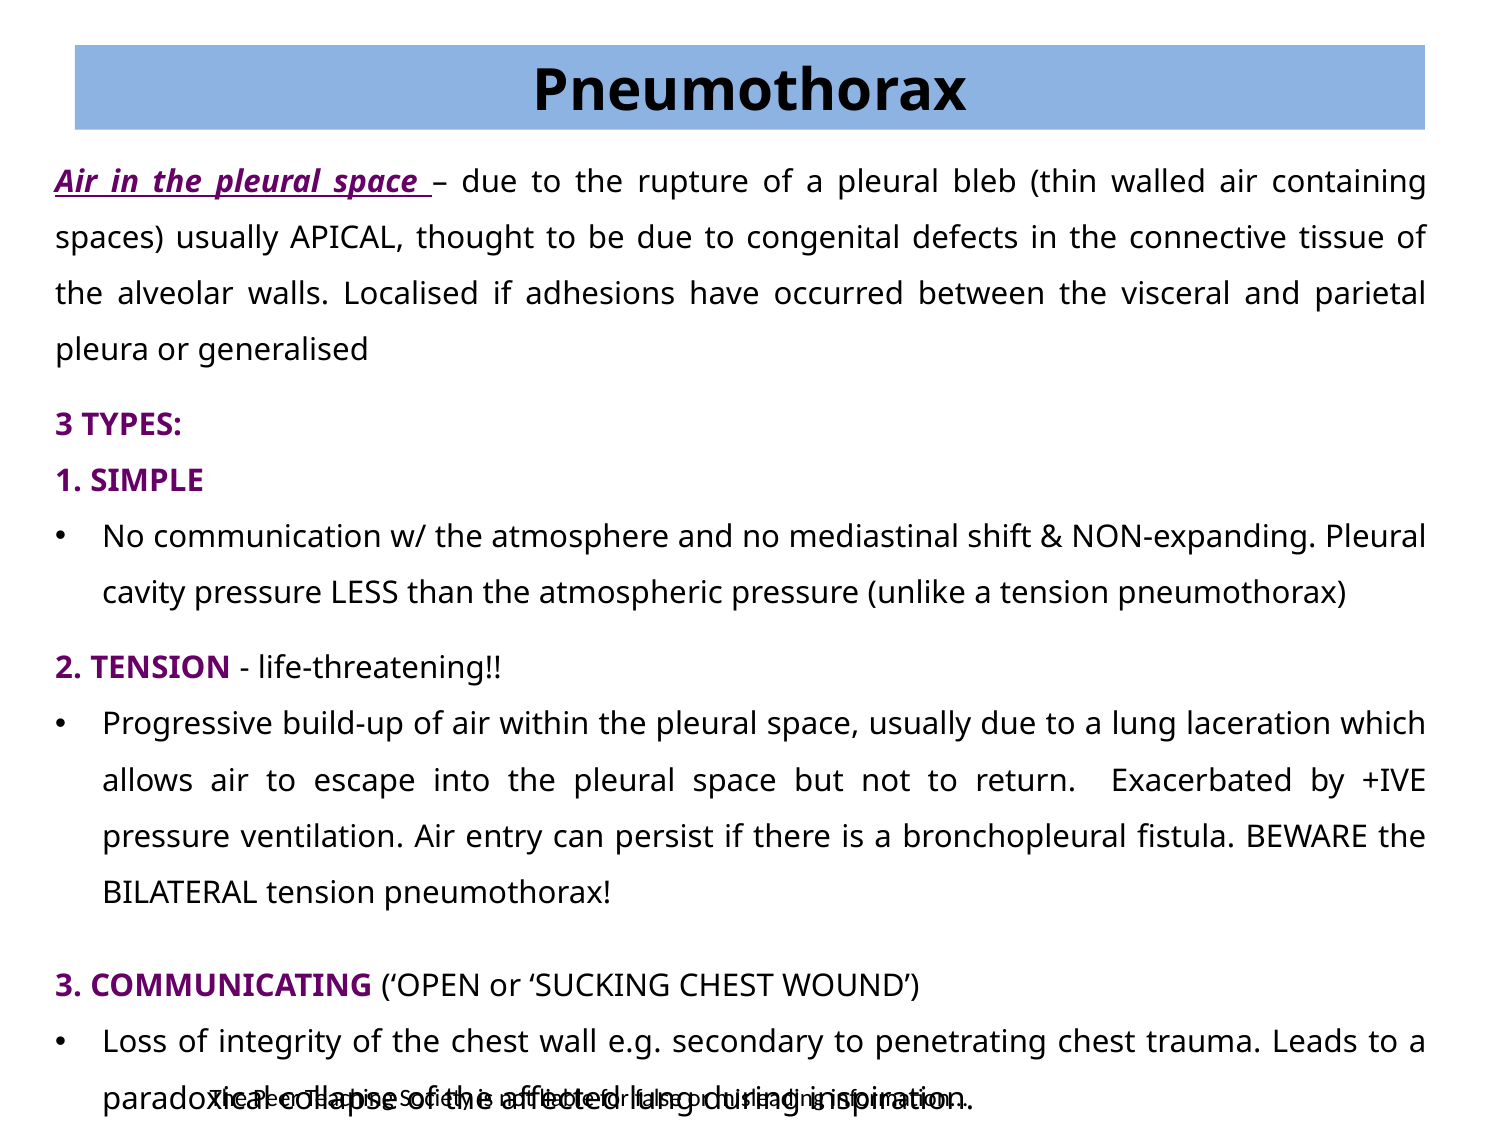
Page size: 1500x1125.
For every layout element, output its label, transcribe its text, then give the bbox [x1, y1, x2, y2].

text_box [72, 129, 1466, 245]
text_box Air in the pleural space – due to the rupture of a pleural bleb (thin walled air containing spaces) usually APICAL, thought to be due to congenital defects in the connective tissue of the alveolar walls. Localised if adhesions have occurred between the visceral and parietal pleura or generalised 3 TYPES: 1. SIMPLE No communication w/ the atmosphere and no mediastinal shift & NON-expanding. Pleural cavity pressure LESS than the atmospheric pressure (unlike a tension pneumothorax) 2. TENSION - life-threatening!! Progressive build-up of air within the pleural space, usually due to a lung laceration which allows air to escape into the pleural space but not to return. Exacerbated by +IVE pressure ventilation. Air entry can persist if there is a bronchopleural fistula. BEWARE the BILATERAL tension pneumothorax! 3. COMMUNICATING (‘OPEN or ‘SUCKING CHEST WOUND’) Loss of integrity of the chest wall e.g. secondary to penetrating chest trauma. Leads to a paradoxical collapse of the affected lung during inspiration. [40, 134, 1444, 1123]
text_box Pneumothorax [74, 45, 1425, 129]
